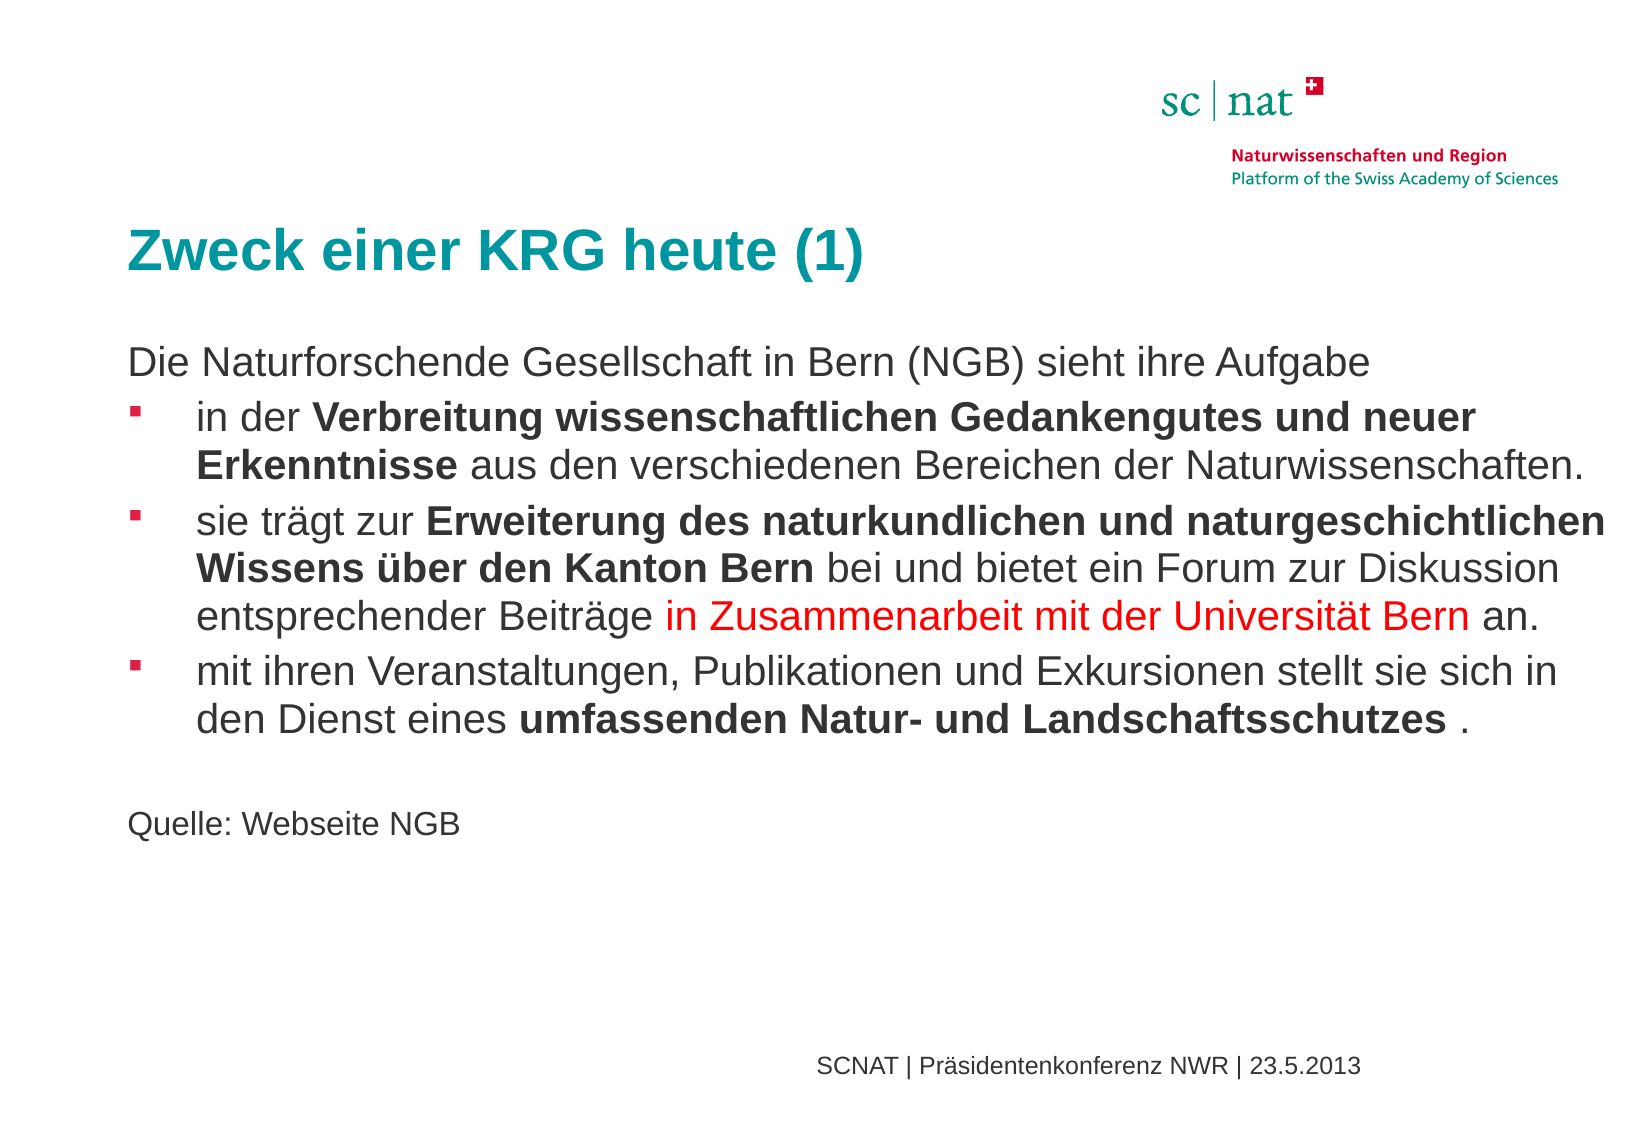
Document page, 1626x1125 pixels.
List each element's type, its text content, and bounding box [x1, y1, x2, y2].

picture [1162, 77, 1558, 188]
footer SCNAT | Präsidentenkonferenz NWR | 23.5.2013 [125, 1050, 1363, 1117]
title Zweck einer KRG heute (1) [127, 219, 1439, 327]
list Die Naturforschende Gesellschaft in Bern (NGB) sieht ihre Aufgabe in der Verbreitung wissenschaftlichen Gedankengutes und neuer Erkenntnisse aus den verschiedenen Bereichen der Naturwissenschaften. sie trägt zur Erweiterung des naturkundlichen und naturgeschichtlichen Wissens über den Kanton Bern bei und bietet ein Forum zur Diskussion entsprechender Beiträge in Zusammenarbeit mit der Universität Bern an. mit ihren Veranstaltungen, Publikationen und Exkursionen stellt sie sich in den Dienst eines umfassenden Natur- und Landschaftsschutzes . Quelle: Webseite NGB [127, 338, 1625, 989]
